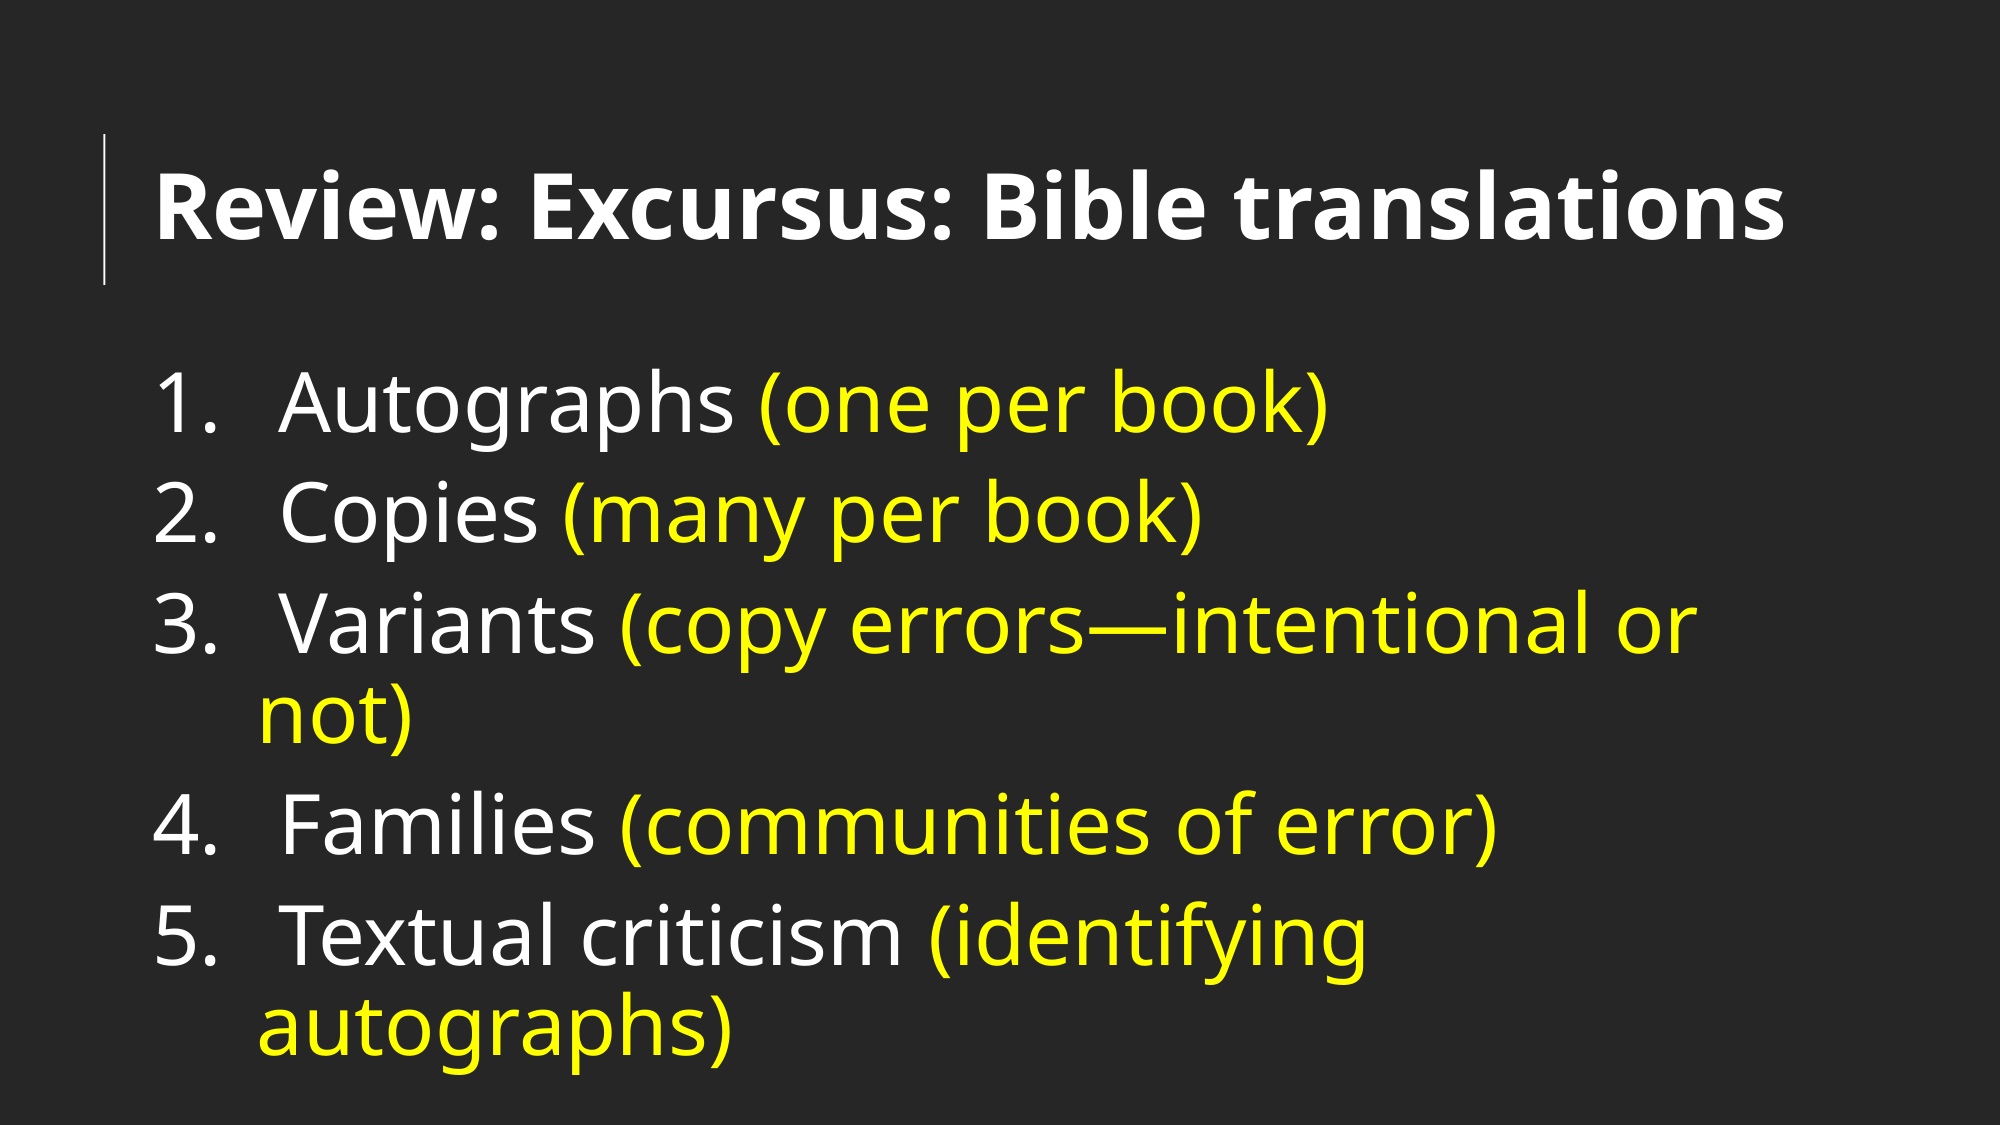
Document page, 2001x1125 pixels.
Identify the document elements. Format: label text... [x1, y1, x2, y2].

picture [102, 134, 107, 285]
title Review: Excursus: Bible translations [137, 101, 1863, 319]
list Autographs (one per book) Copies (many per book) Variants (copy errors—intentional or not) Families (communities of error) Textual criticism (identifying autographs) [137, 352, 1863, 1014]
